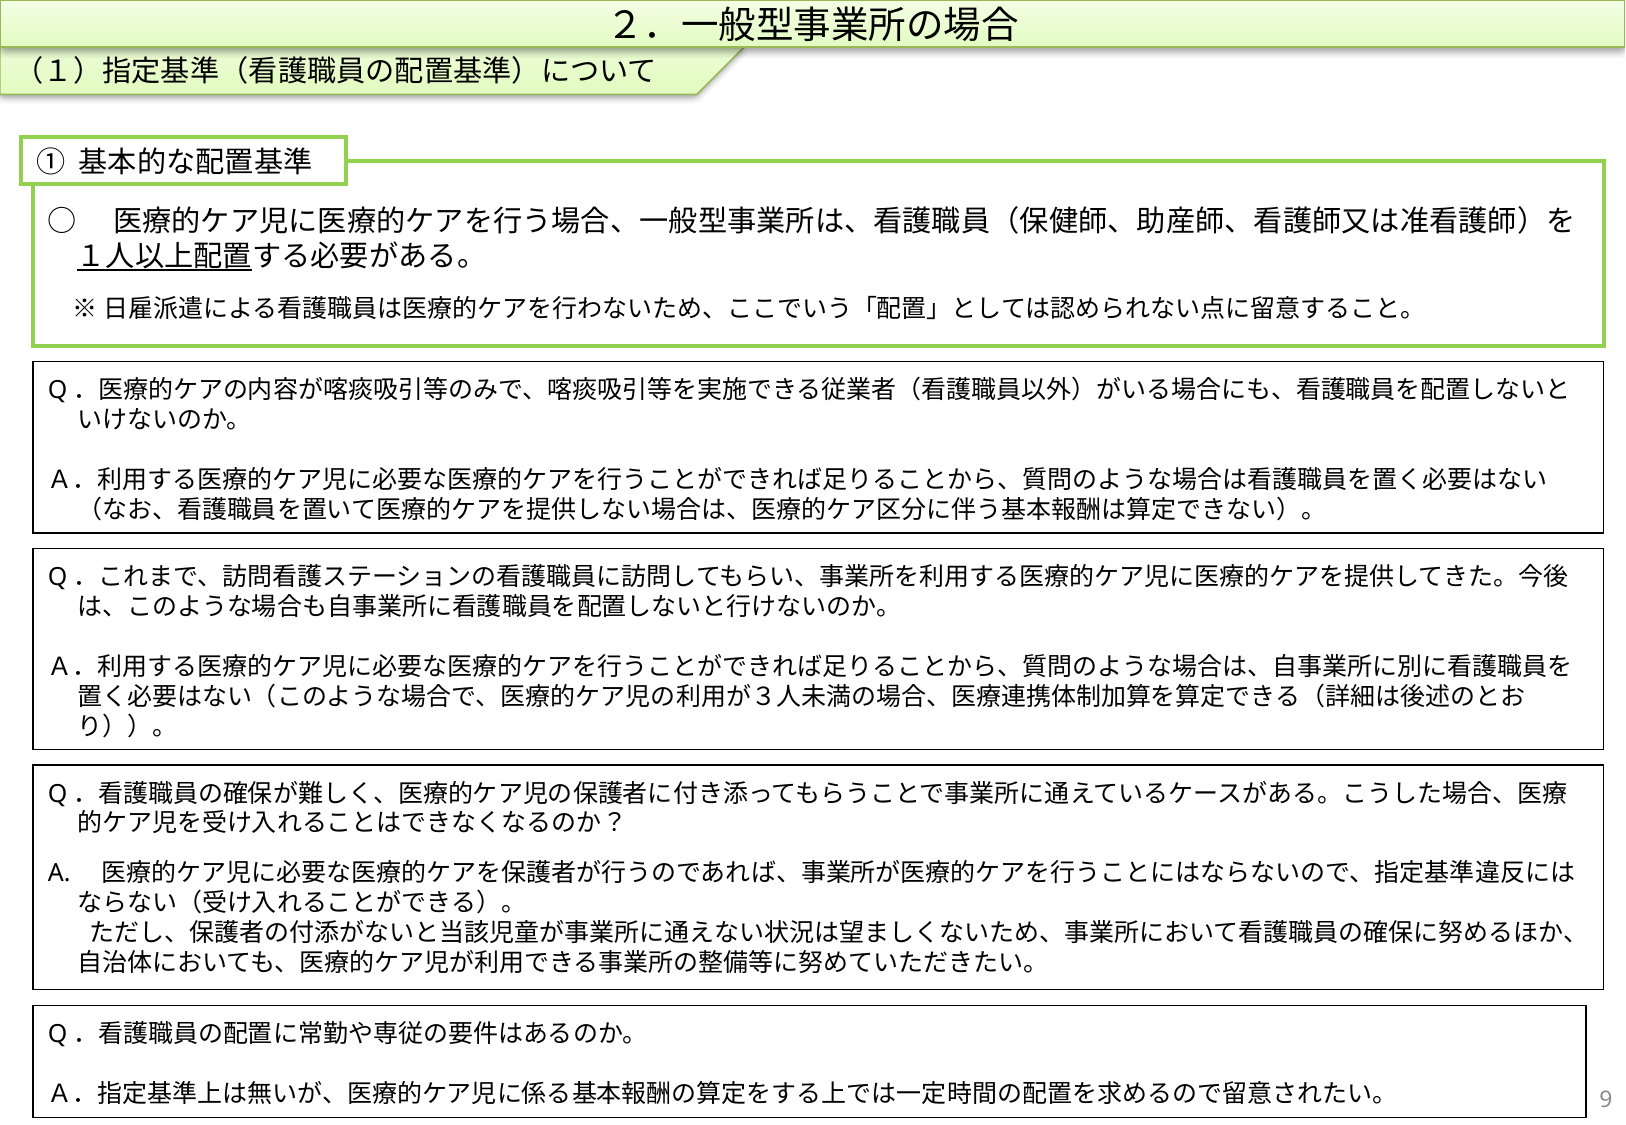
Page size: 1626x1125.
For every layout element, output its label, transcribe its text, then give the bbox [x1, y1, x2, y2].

text_box ① 基本的な配置基準 [21, 137, 346, 185]
text_box ２．一般型事業所の場合 [0, 0, 1625, 48]
text_box ○ 医療的ケア児に医療的ケアを行う場合、一般型事業所は、看護職員（保健師、助産師、看護師又は准看護師）を１人以上配置する必要がある。 ※ 日雇派遣による看護職員は医療的ケアを行わないため、ここでいう「配置」としては認められない点に留意すること。 [32, 160, 1604, 346]
slide_number 8 [1248, 1070, 1625, 1125]
text_box Q．これまで、訪問看護ステーションの看護職員に訪問してもらい、事業所を利用する医療的ケア児に医療的ケアを提供してきた。今後は、このような場合も自事業所に看護職員を配置しないと行けないのか。 Ａ．利用する医療的ケア児に必要な医療的ケアを行うことができれば足りることから、質問のような場合は、自事業所に別に看護職員を置く必要はない（このような場合で、医療的ケア児の利用が３人未満の場合、医療連携体制加算を算定できる（詳細は後述のとおり））。 [32, 548, 1604, 750]
text_box Q．看護職員の配置に常勤や専従の要件はあるのか。 Ａ．指定基準上は無いが、医療的ケア児に係る基本報酬の算定をする上では一定時間の配置を求めるので留意されたい。 [32, 1005, 1586, 1118]
text_box （１）指定基準（看護職員の配置基準）について [0, 56, 735, 96]
text_box Q．看護職員の確保が難しく、医療的ケア児の保護者に付き添ってもらうことで事業所に通えているケースがある。こうした場合、医療的ケア児を受け入れることはできなくなるのか？ A. 医療的ケア児に必要な医療的ケアを保護者が行うのであれば、事業所が医療的ケアを行うことにはならないので、指定基準違反にはならない（受け入れることができる）。 ただし、保護者の付添がないと当該児童が事業所に通えない状況は望ましくないため、事業所において看護職員の確保に努めるほか、自治体においても、医療的ケア児が利用できる事業所の整備等に努めていただきたい。 [32, 765, 1604, 990]
text_box Q．医療的ケアの内容が喀痰吸引等のみで、喀痰吸引等を実施できる従業者（看護職員以外）がいる場合にも、看護職員を配置しないといけないのか。 Ａ．利用する医療的ケア児に必要な医療的ケアを行うことができれば足りることから、質問のような場合は看護職員を置く必要はない（なお、看護職員を置いて医療的ケアを提供しない場合は、医療的ケア区分に伴う基本報酬は算定できない）。 [32, 361, 1604, 533]
